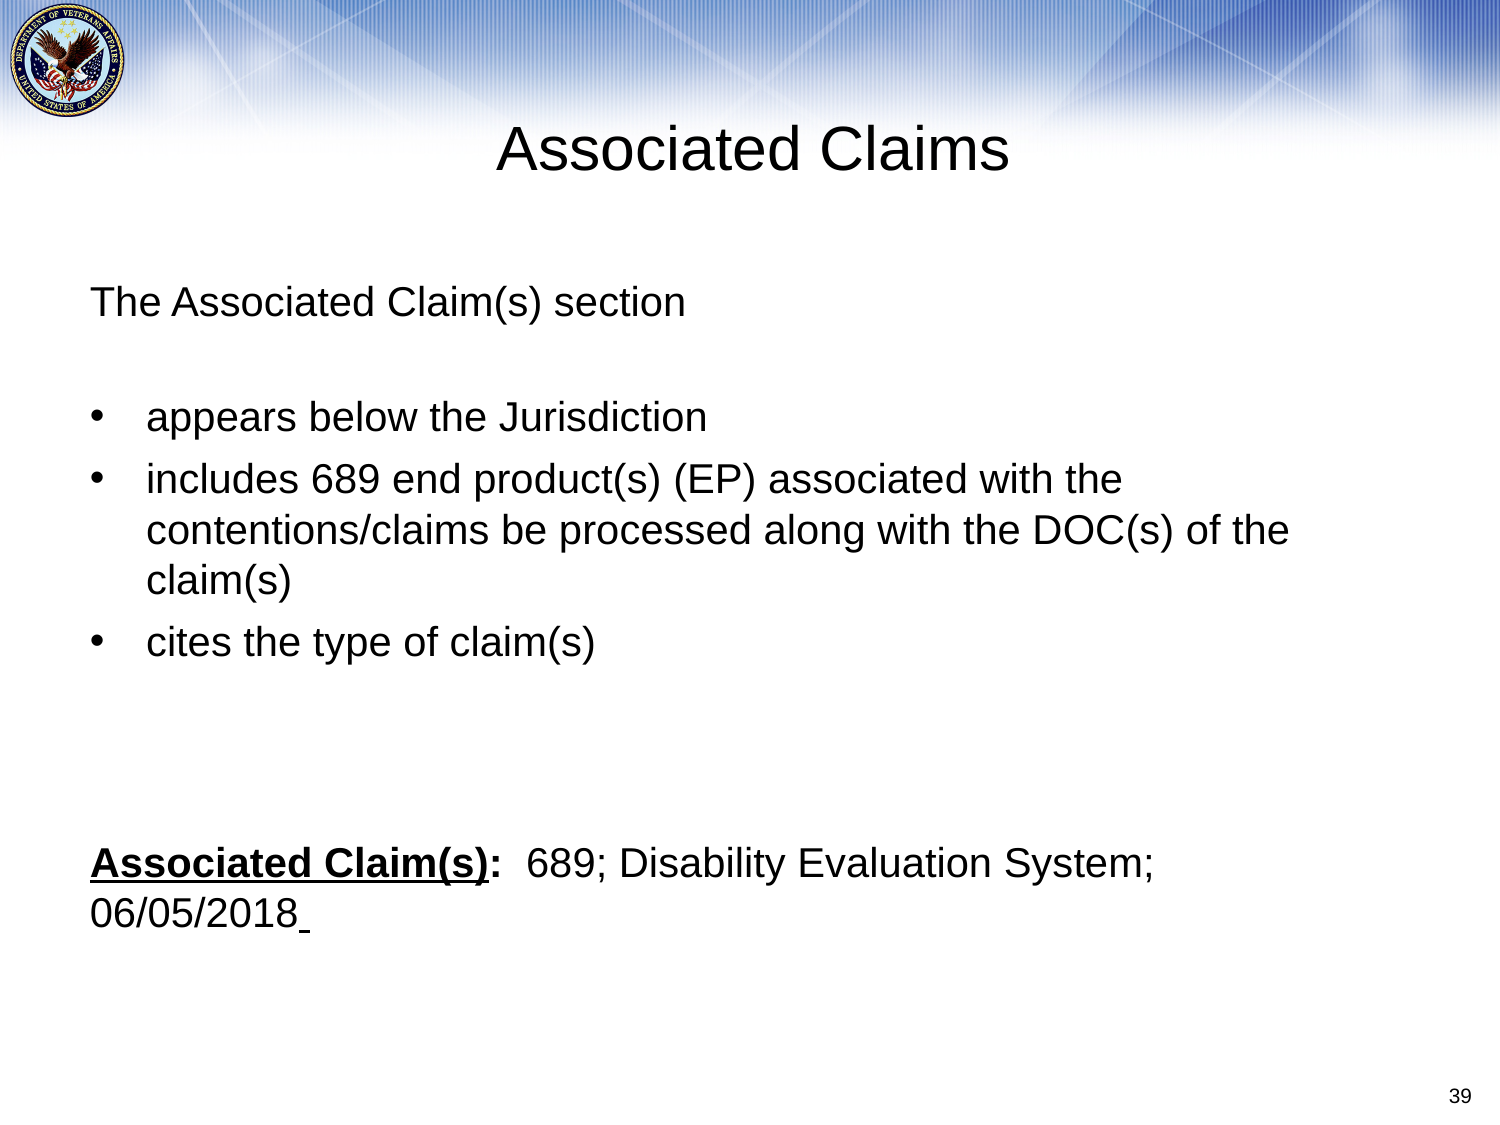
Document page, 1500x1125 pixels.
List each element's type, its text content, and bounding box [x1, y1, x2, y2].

text_box Associated Claim(s): 689; Disability Evaluation System; 06/05/2018 [75, 828, 1388, 944]
picture [0, 0, 1500, 1062]
title Associated Claims [3, 99, 1500, 201]
slide_number 39 [1136, 1083, 1487, 1125]
list The Associated Claim(s) section appears below the Jurisdiction includes 689 end product(s) (EP) associated with the contentions/claims be processed along with the DOC(s) of the claim(s) cites the type of claim(s) [75, 267, 1425, 730]
